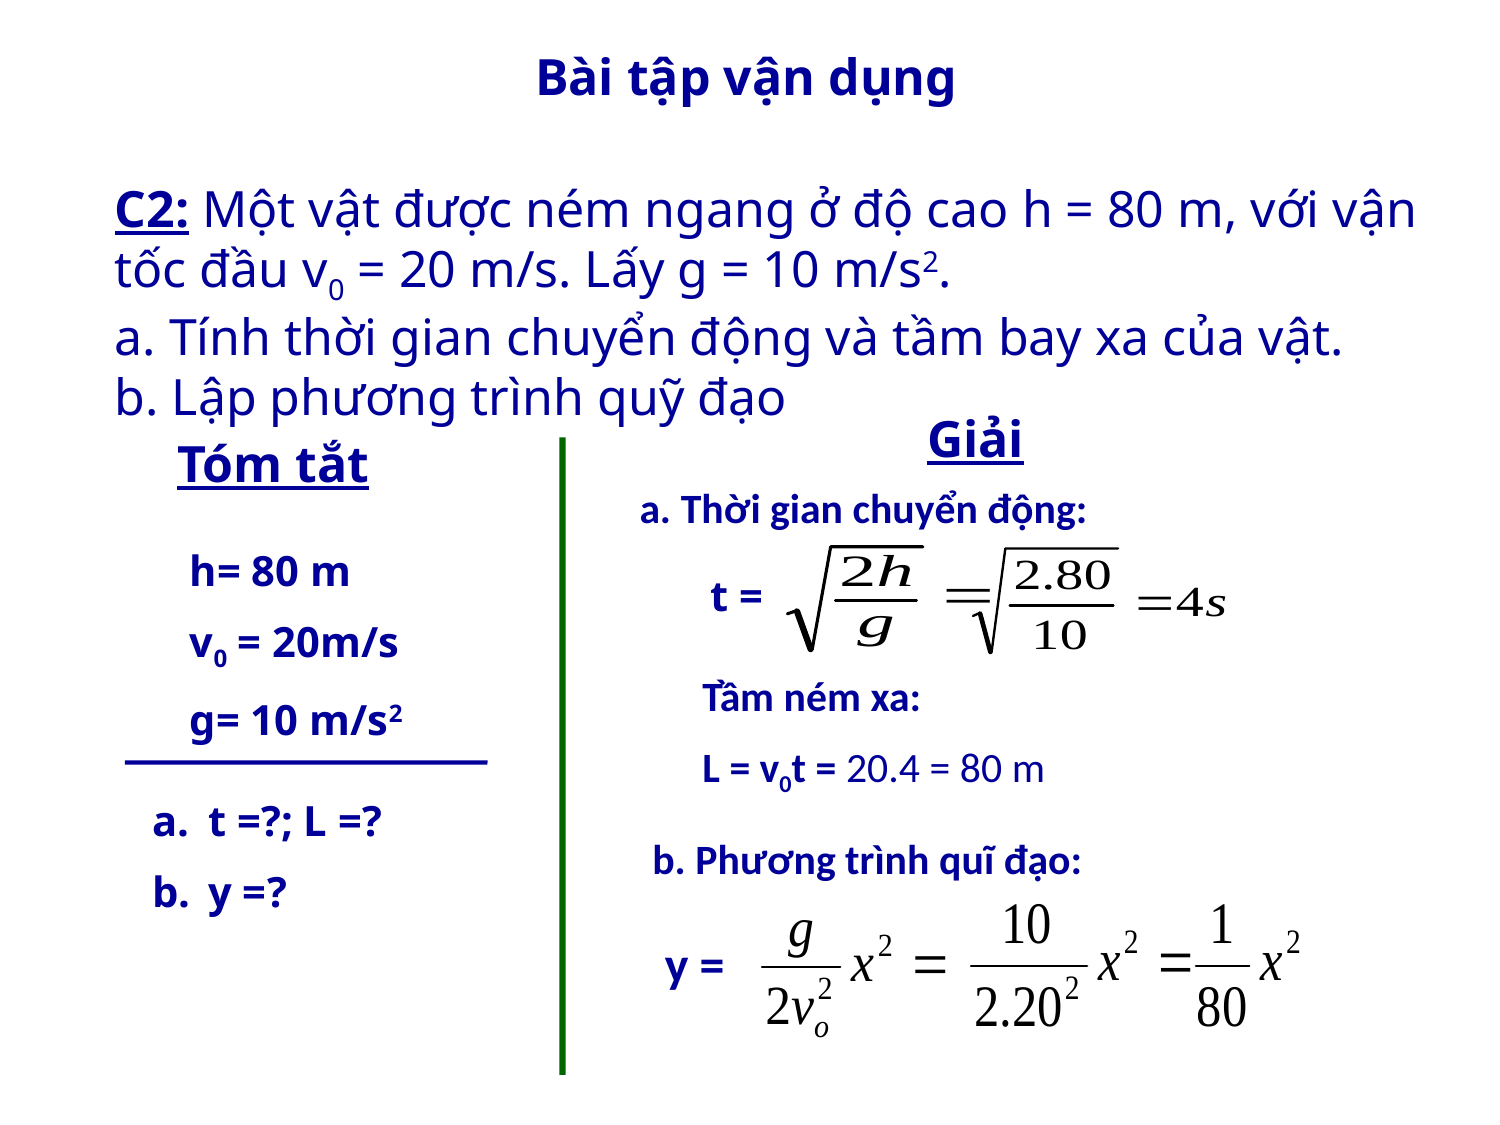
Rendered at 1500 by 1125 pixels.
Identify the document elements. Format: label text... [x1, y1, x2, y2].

text_box Bài tập vận dụng [520, 37, 1246, 113]
text_box h= 80 m v0 = 20m/s g= 10 m/s2 [174, 537, 513, 751]
text_box Tóm tắt [162, 424, 413, 500]
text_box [624, 474, 1438, 1051]
text_box C2: Một vật được ném ngang ở độ cao h = 80 m, với vận tốc đầu v0 = 20 m/s. Lấy g = 10 m/s2. a. Tính thời gian chuyển động và tầm bay xa của vật. b. Lập phương trình quỹ đạo [99, 170, 1488, 434]
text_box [124, 762, 488, 928]
text_box Giải [912, 399, 1188, 473]
